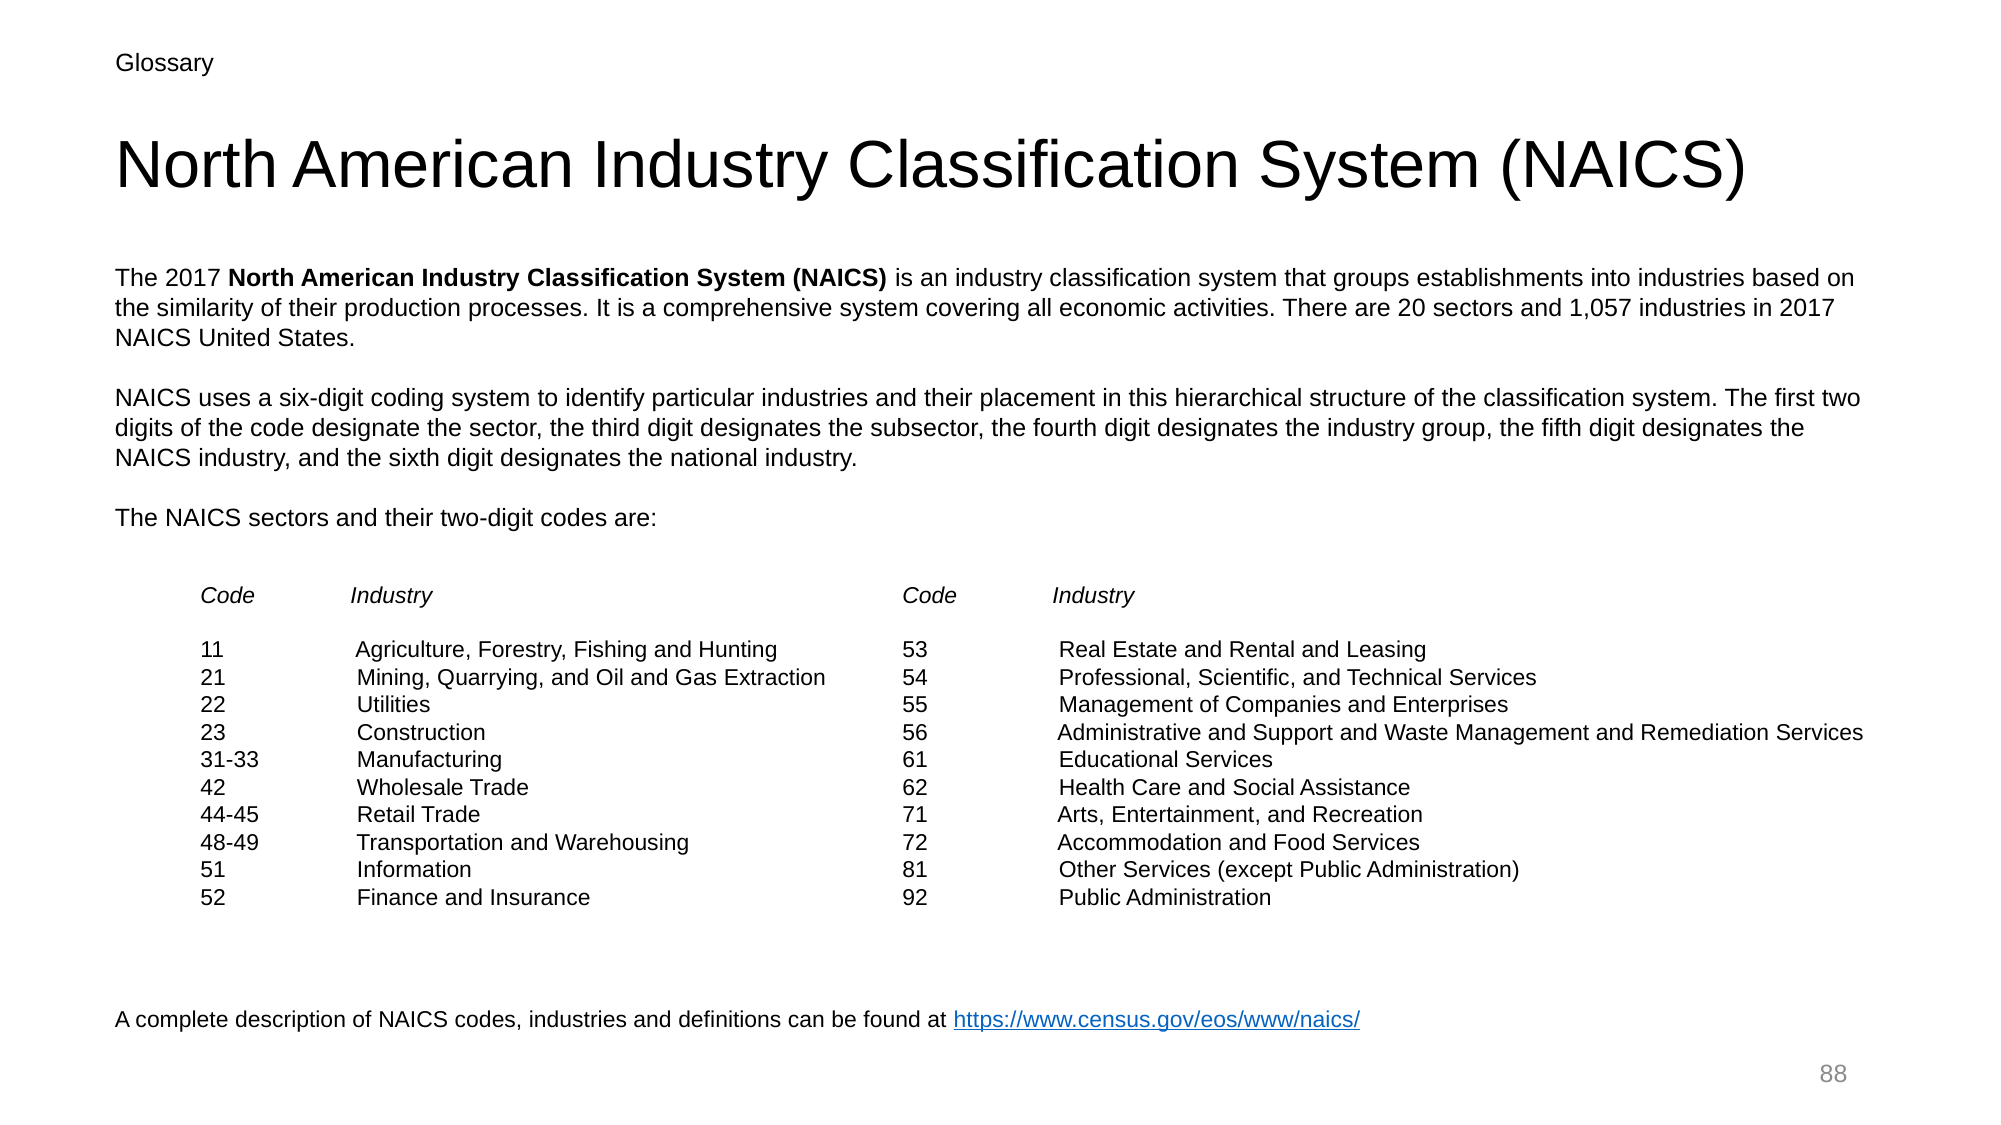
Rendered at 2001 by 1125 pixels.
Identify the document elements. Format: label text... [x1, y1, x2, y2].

text_box The 2017 North American Industry Classification System (NAICS) is an industry classification system that groups establishments into industries based on the similarity of their production processes. It is a comprehensive system covering all economic activities. There are 20 sectors and 1,057 industries in 2017 NAICS United States. NAICS uses a six-digit coding system to identify particular industries and their placement in this hierarchical structure of the classification system. The first two digits of the code designate the sector, the third digit designates the subsector, the fourth digit designates the industry group, the fifth digit designates the NAICS industry, and the sixth digit designates the national industry. The NAICS sectors and their two-digit codes are: [100, 254, 1900, 539]
title North American Industry Classification System (NAICS) [100, 99, 1900, 233]
text_box Glossary [100, 39, 230, 85]
slide_number 88 [1412, 1042, 1863, 1103]
text_box A complete description of NAICS codes, industries and definitions can be found at https://www.census.gov/eos/www/naics/ [100, 997, 1900, 1040]
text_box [185, 572, 1907, 922]
